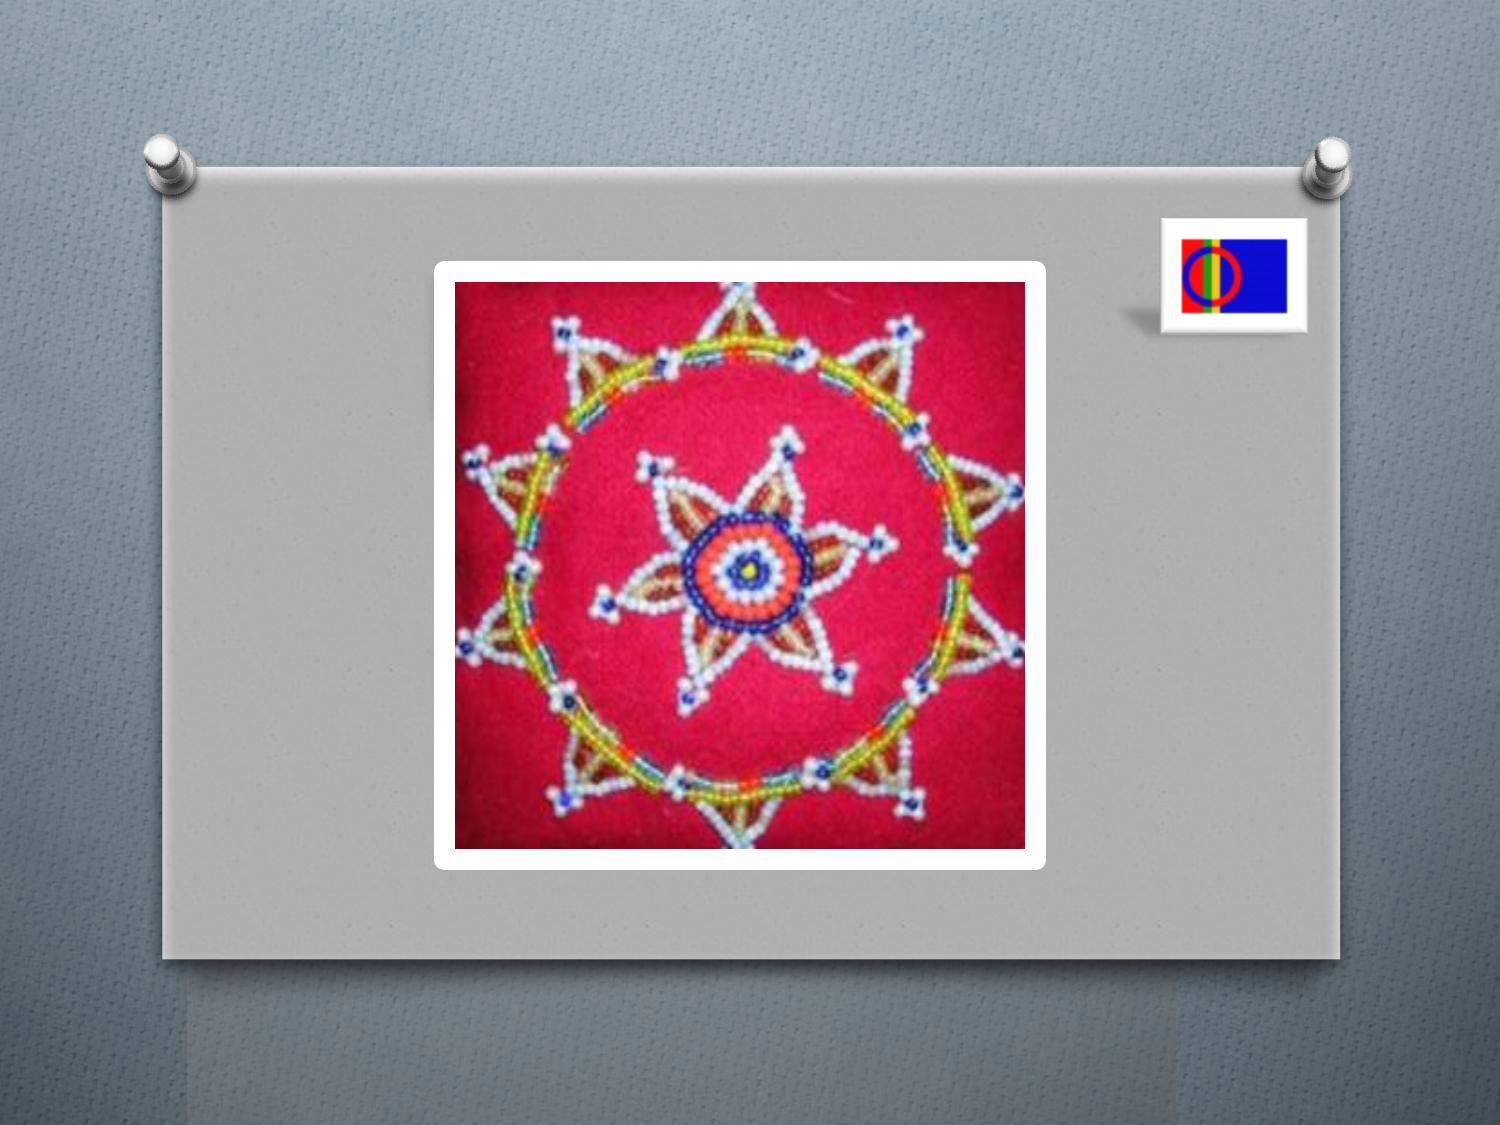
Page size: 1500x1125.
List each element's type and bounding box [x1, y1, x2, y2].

picture [1104, 109, 1396, 350]
picture [454, 281, 1026, 850]
picture [112, 100, 235, 224]
